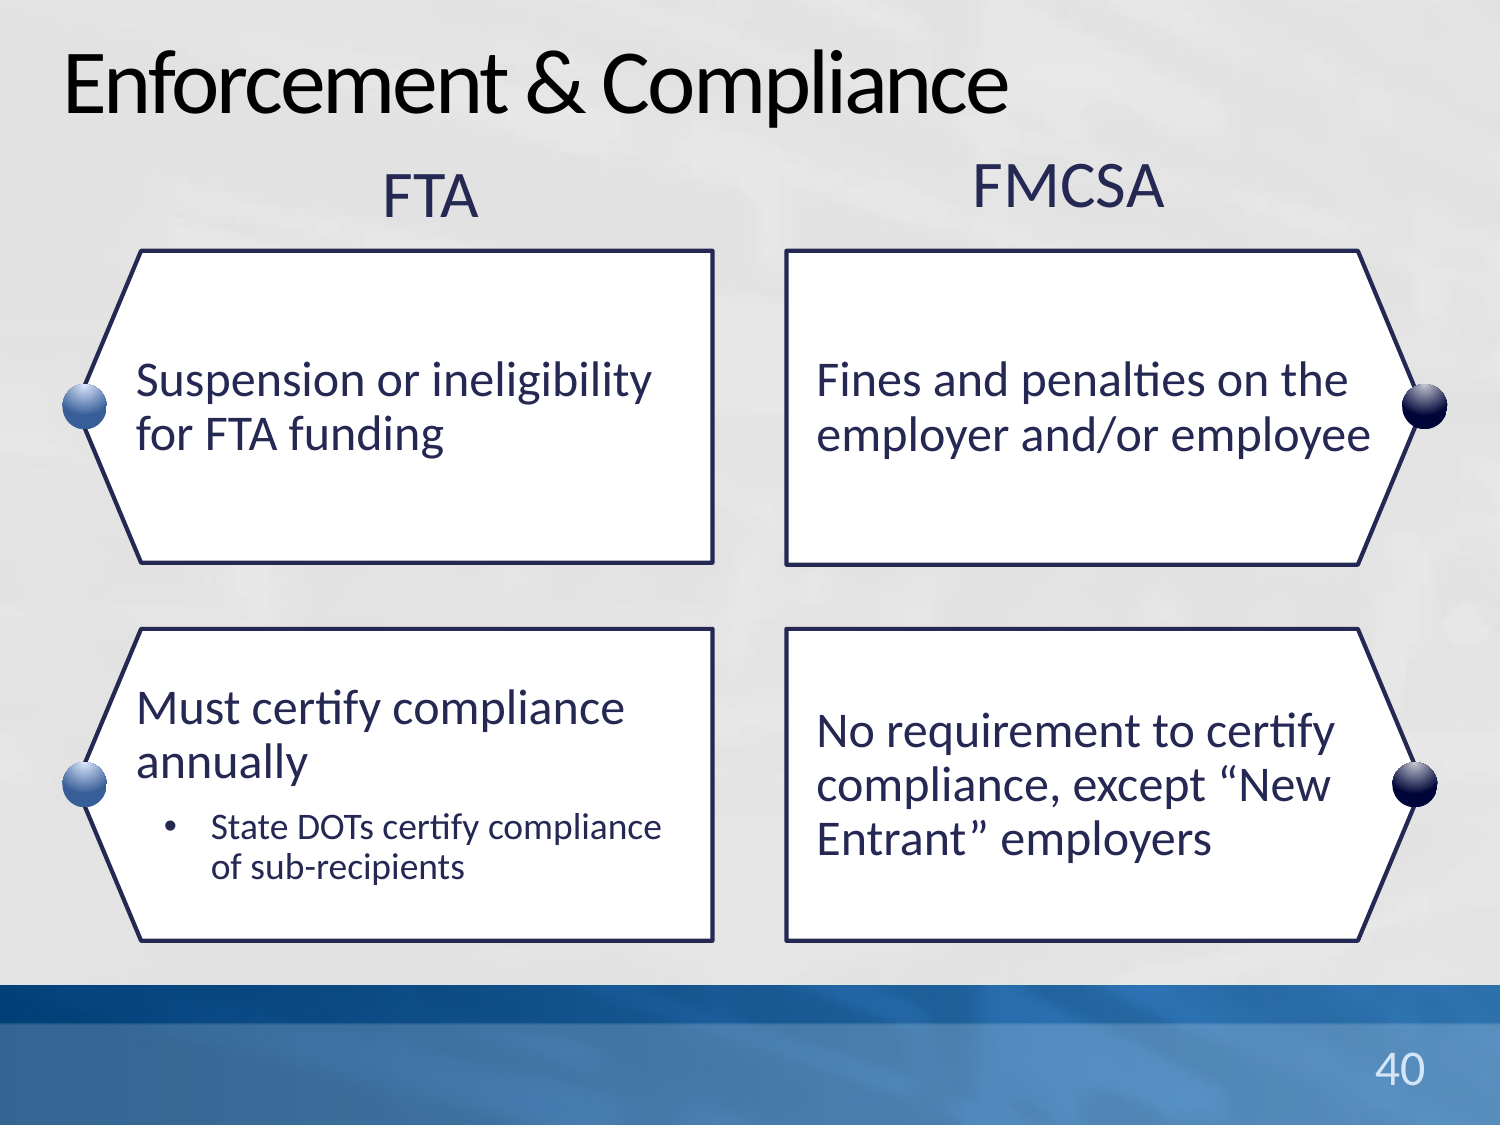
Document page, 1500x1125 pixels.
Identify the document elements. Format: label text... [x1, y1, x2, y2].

picture [0, 0, 1500, 1125]
text_box [60, 387, 70, 427]
text_box [1429, 382, 1450, 431]
title Enforcement & Compliance [62, 33, 1438, 134]
text_box [1429, 764, 1440, 805]
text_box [75, 250, 713, 942]
text_box FTA [150, 143, 712, 238]
text_box FMCSA [787, 133, 1350, 229]
text_box [60, 764, 70, 805]
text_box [786, 250, 1424, 942]
